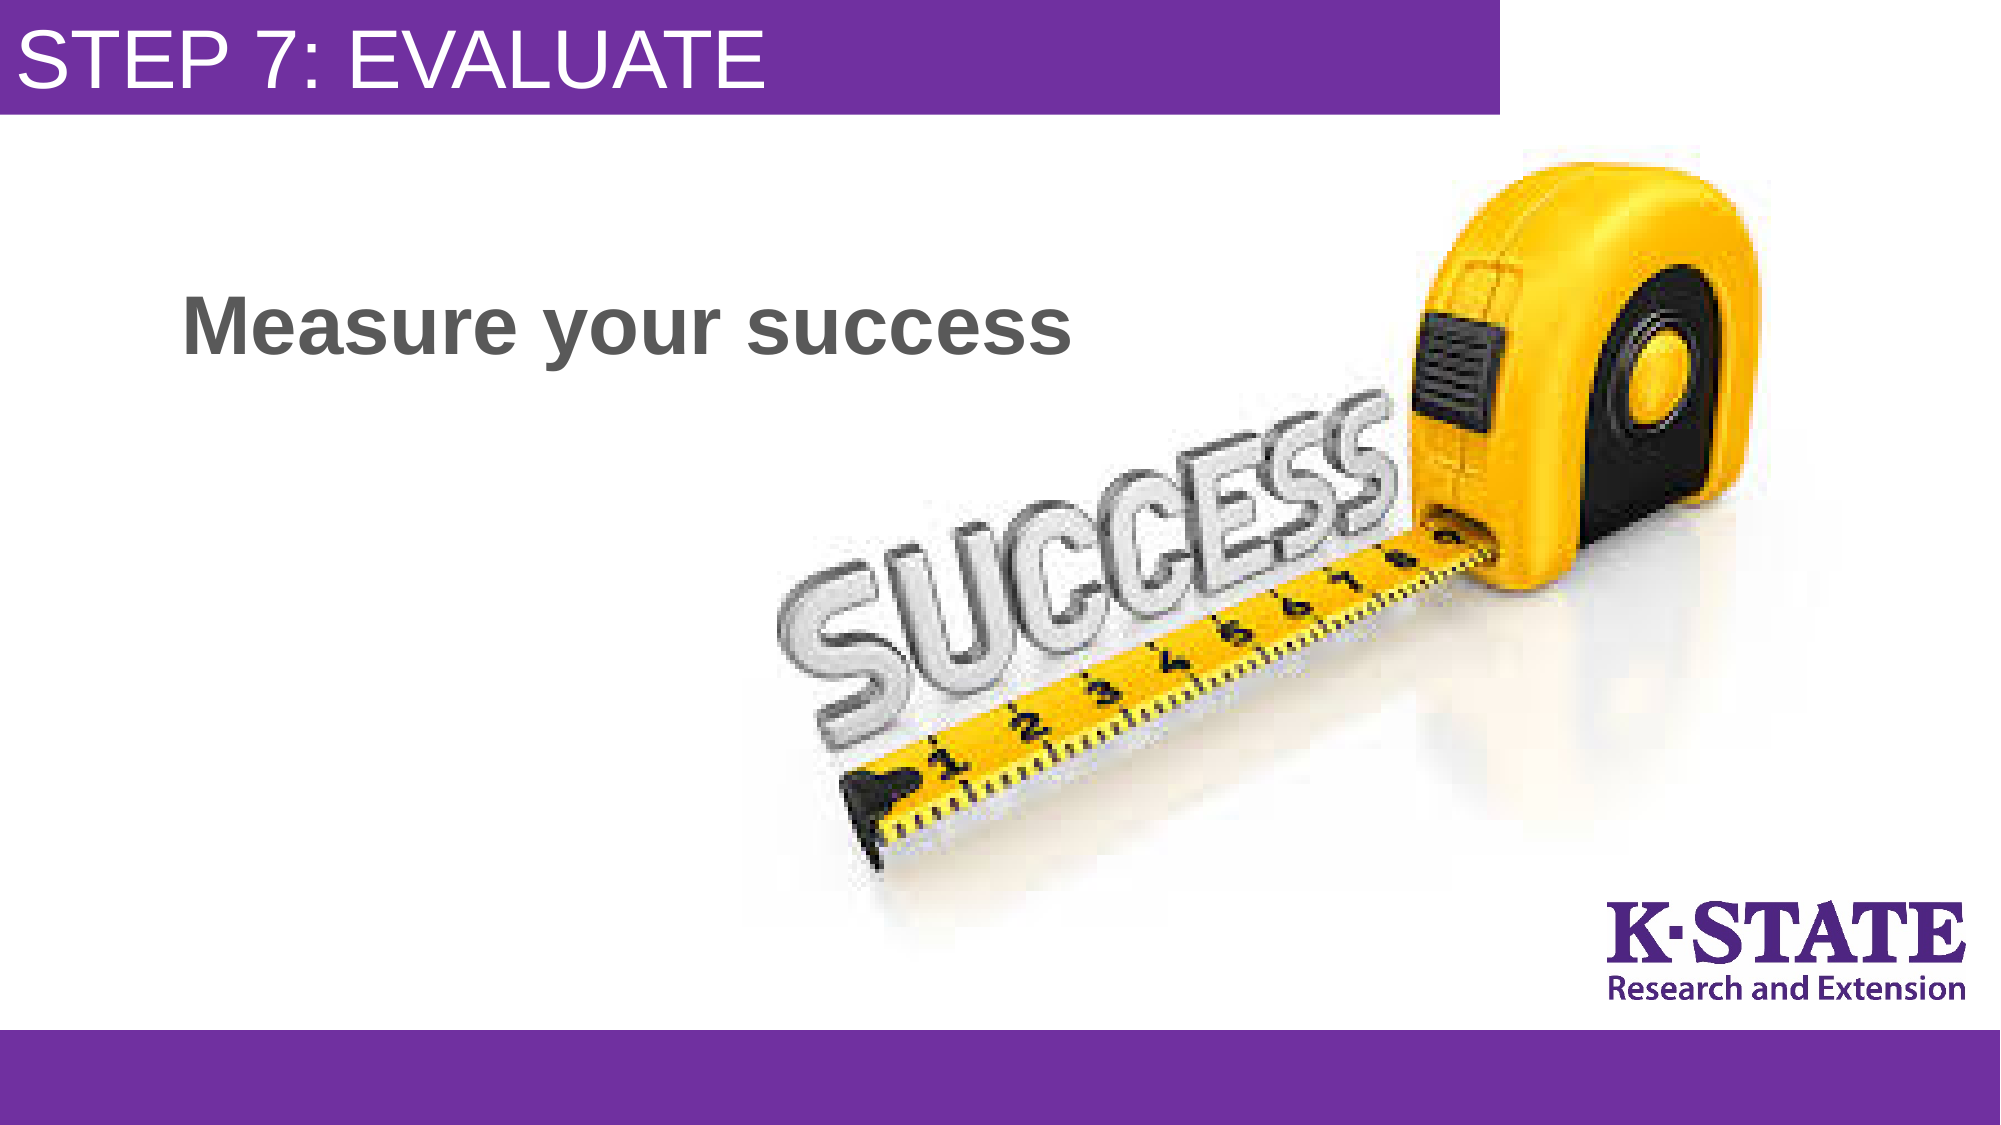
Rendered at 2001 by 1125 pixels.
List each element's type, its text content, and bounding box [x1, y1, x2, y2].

picture [671, 145, 1966, 1000]
text_box [0, 1030, 2000, 1125]
list Measure your success [159, 275, 671, 481]
title Step 7: Evaluate [0, 0, 1500, 115]
